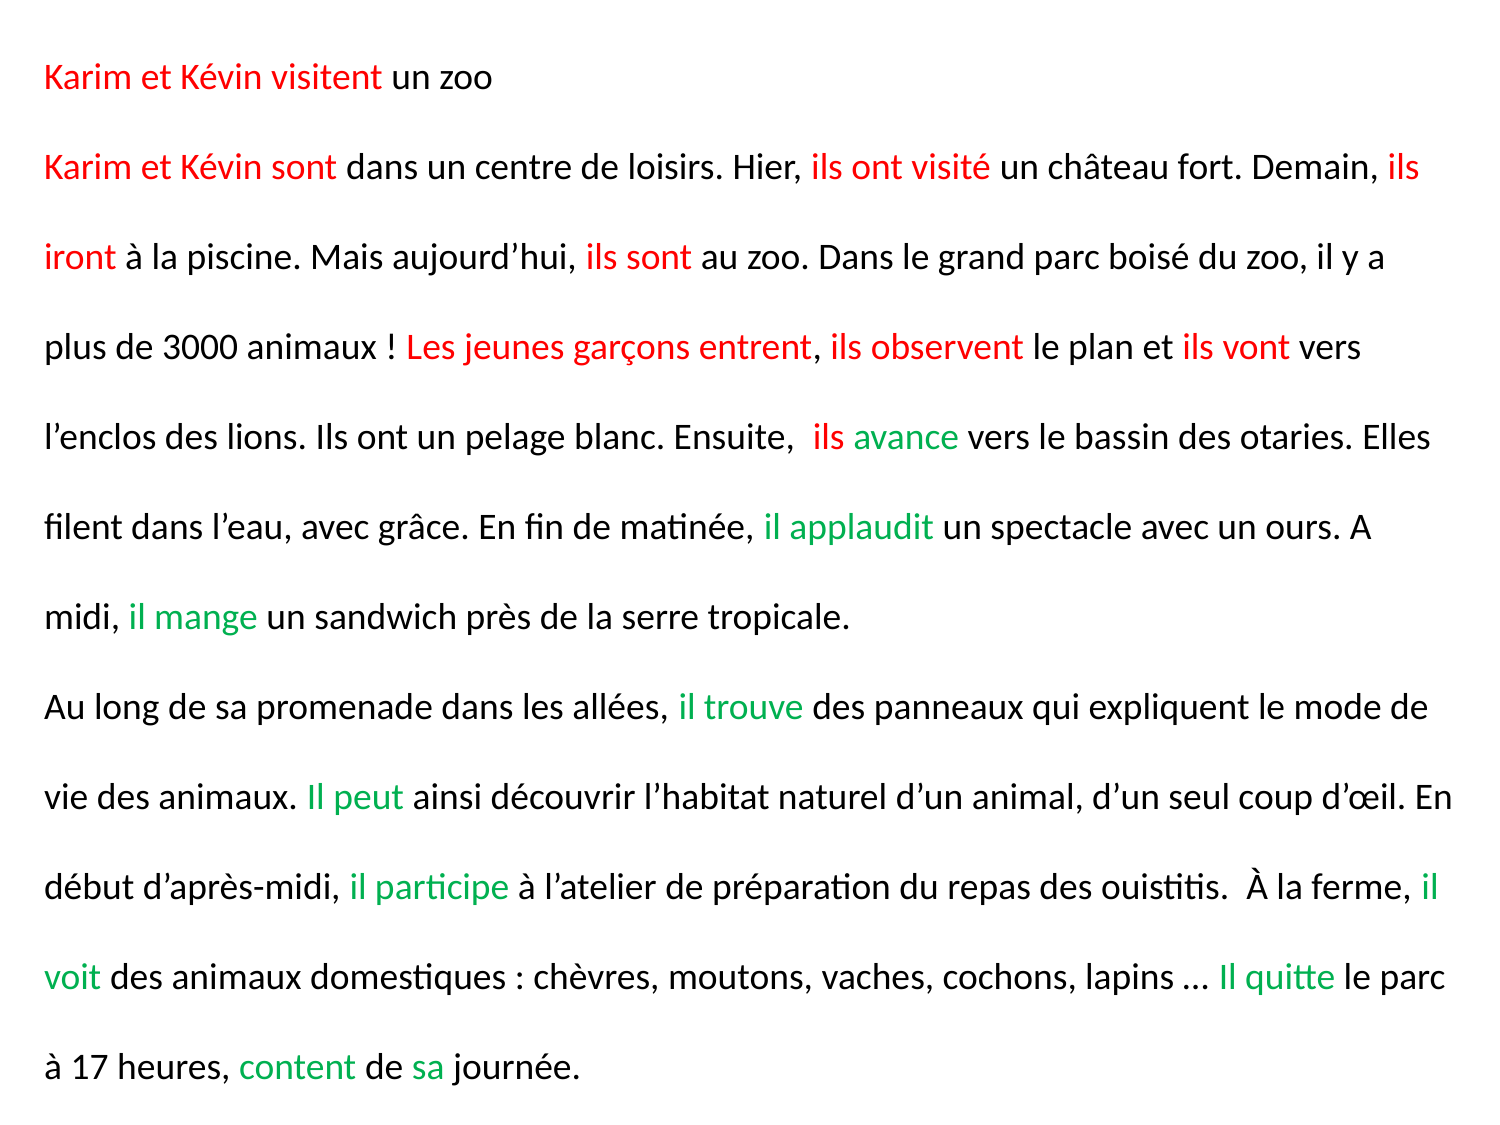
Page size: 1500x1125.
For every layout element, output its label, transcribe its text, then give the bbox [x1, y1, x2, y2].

text_box Karim et Kévin visitent un zoo Karim et Kévin sont dans un centre de loisirs. Hier, ils ont visité un château fort. Demain, ils iront à la piscine. Mais aujourd’hui, ils sont au zoo. Dans le grand parc boisé du zoo, il y a plus de 3000 animaux ! Les jeunes garçons entrent, ils observent le plan et ils vont vers l’enclos des lions. Ils ont un pelage blanc. Ensuite, ils avance vers le bassin des otaries. Elles filent dans l’eau, avec grâce. En fin de matinée, il applaudit un spectacle avec un ours. A midi, il mange un sandwich près de la serre tropicale. Au long de sa promenade dans les allées, il trouve des panneaux qui expliquent le mode de vie des animaux. Il peut ainsi découvrir l’habitat naturel d’un animal, d’un seul coup d’œil. En début d’après-midi, il participe à l’atelier de préparation du repas des ouistitis. À la ferme, il voit des animaux domestiques : chèvres, moutons, vaches, cochons, lapins … Il quitte le parc à 17 heures, content de sa journée. [29, 0, 1471, 1095]
